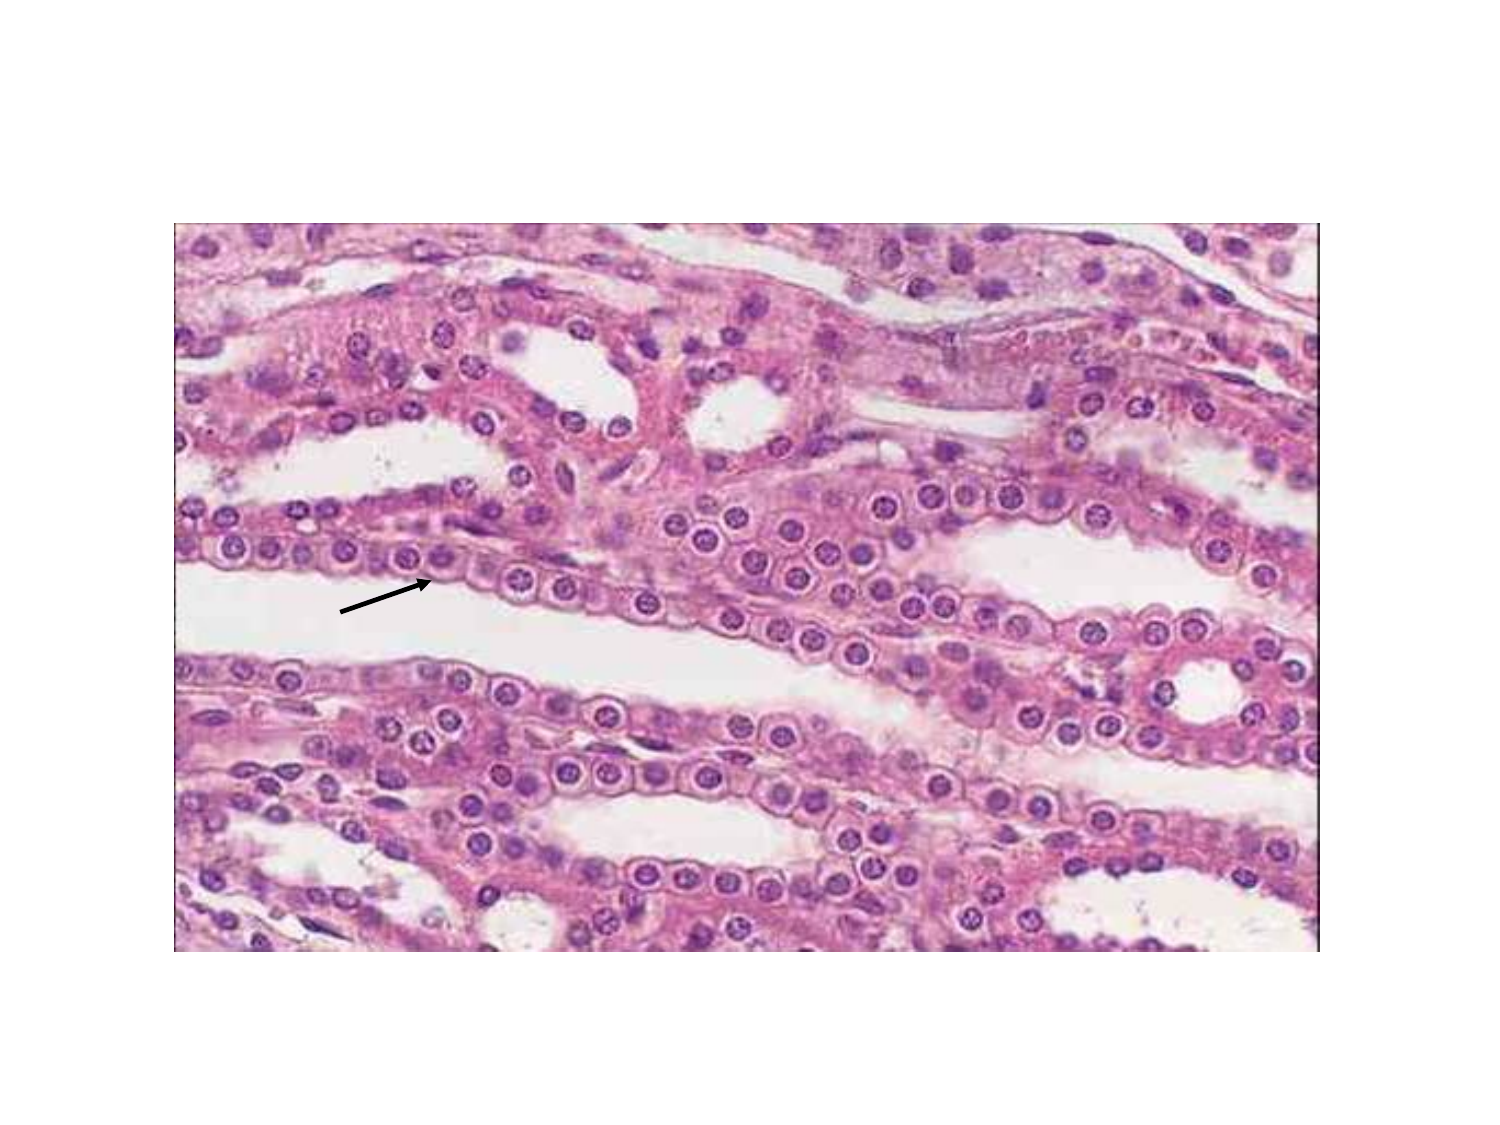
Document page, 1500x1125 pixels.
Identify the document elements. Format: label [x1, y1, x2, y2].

picture [174, 223, 1320, 952]
text_box [340, 580, 432, 613]
